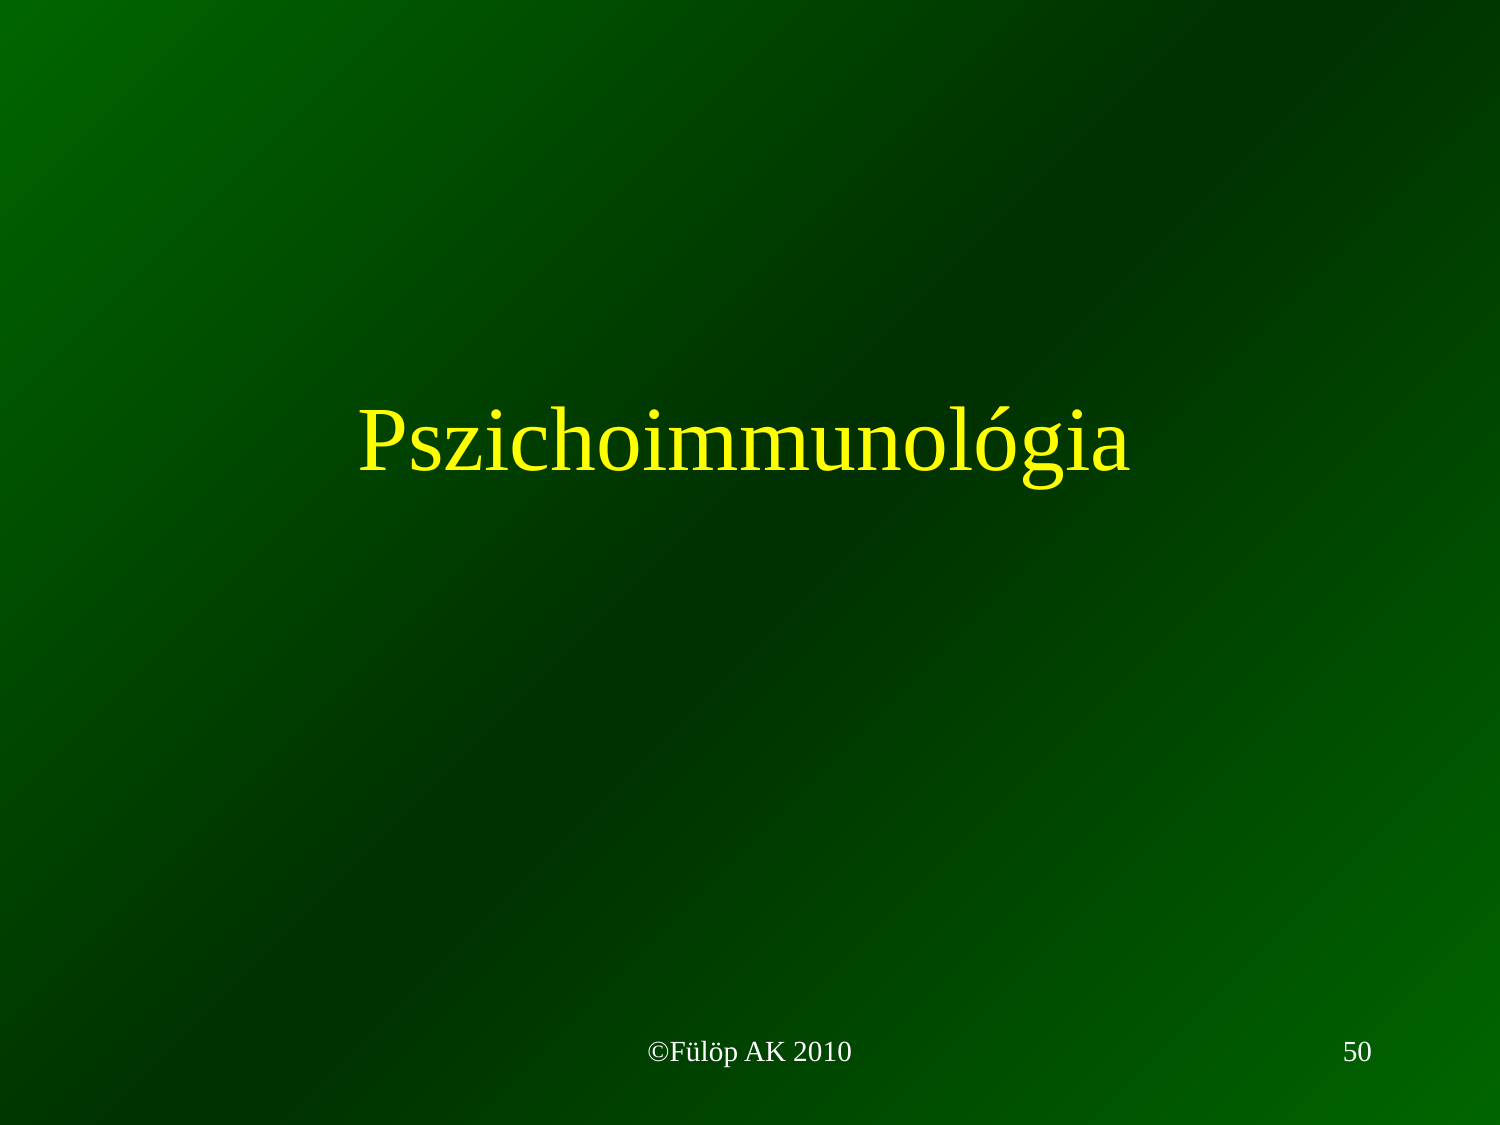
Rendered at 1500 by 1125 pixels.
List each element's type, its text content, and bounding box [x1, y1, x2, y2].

footer ©Fülöp AK 2010 [512, 1024, 988, 1101]
title Pszichoimmunológia [107, 339, 1383, 528]
slide_number 50 [1074, 1024, 1388, 1101]
